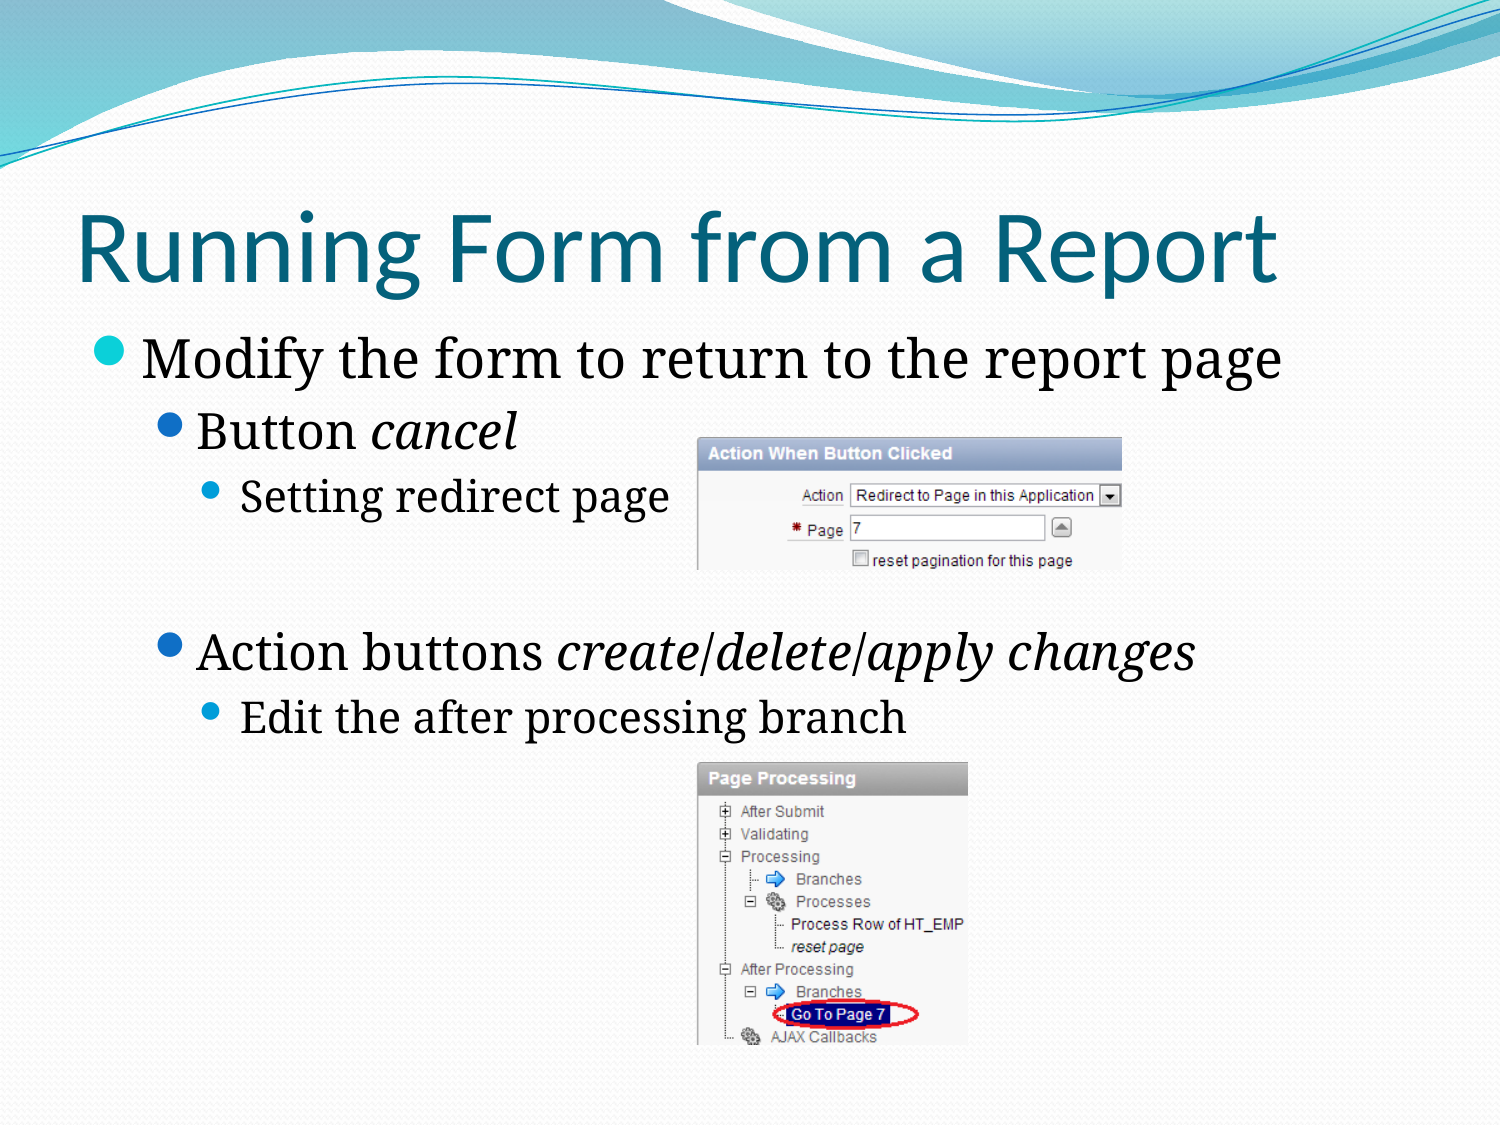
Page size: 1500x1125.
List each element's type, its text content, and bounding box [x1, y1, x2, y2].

picture [696, 437, 1123, 571]
picture [696, 762, 969, 1046]
title Running Form from a Report [75, 115, 1425, 303]
list Modify the form to return to the report page Button cancel Setting redirect page Action buttons create/delete/apply changes Edit the after processing branch [75, 317, 1425, 1038]
